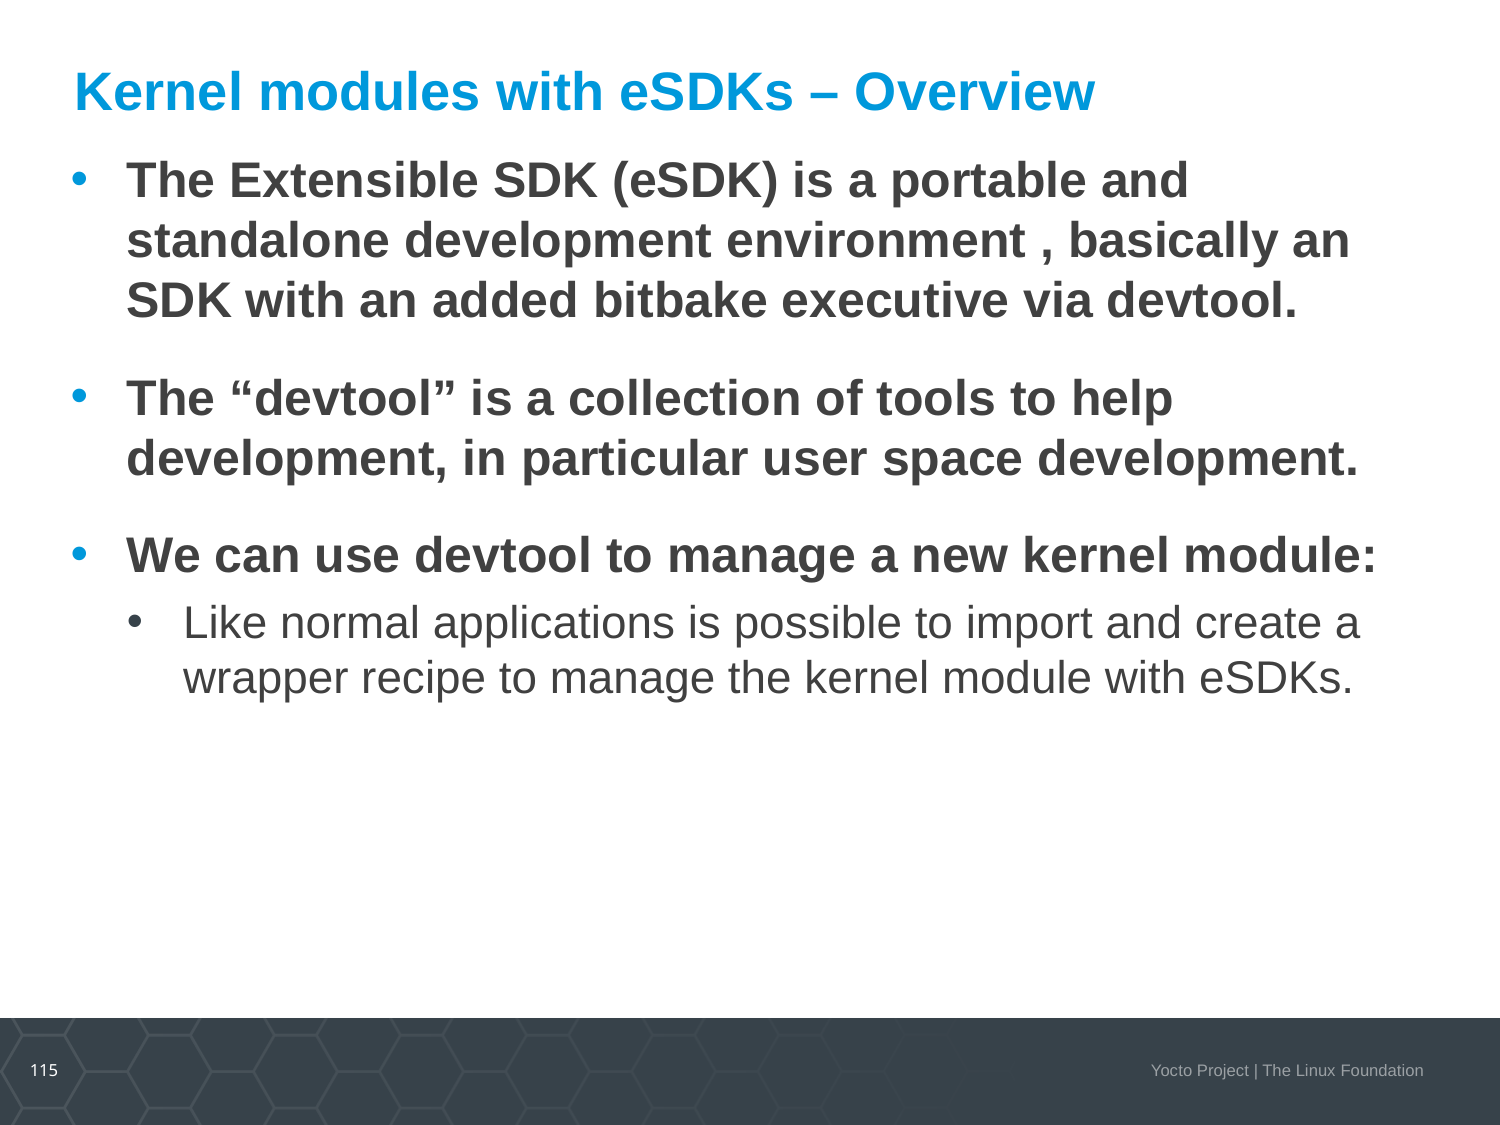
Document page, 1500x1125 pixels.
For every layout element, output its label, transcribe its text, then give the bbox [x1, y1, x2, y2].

title Kernel modules with eSDKs – Overview [74, 67, 1425, 213]
picture [0, 0, 1500, 1125]
list The Extensible SDK (eSDK) is a portable and standalone development environment , basically an SDK with an added bitbake executive via devtool. The “devtool” is a collection of tools to help development, in particular user space development. We can use devtool to manage a new kernel module: Like normal applications is possible to import and create a wrapper recipe to manage the kernel module with eSDKs. [70, 147, 1421, 891]
